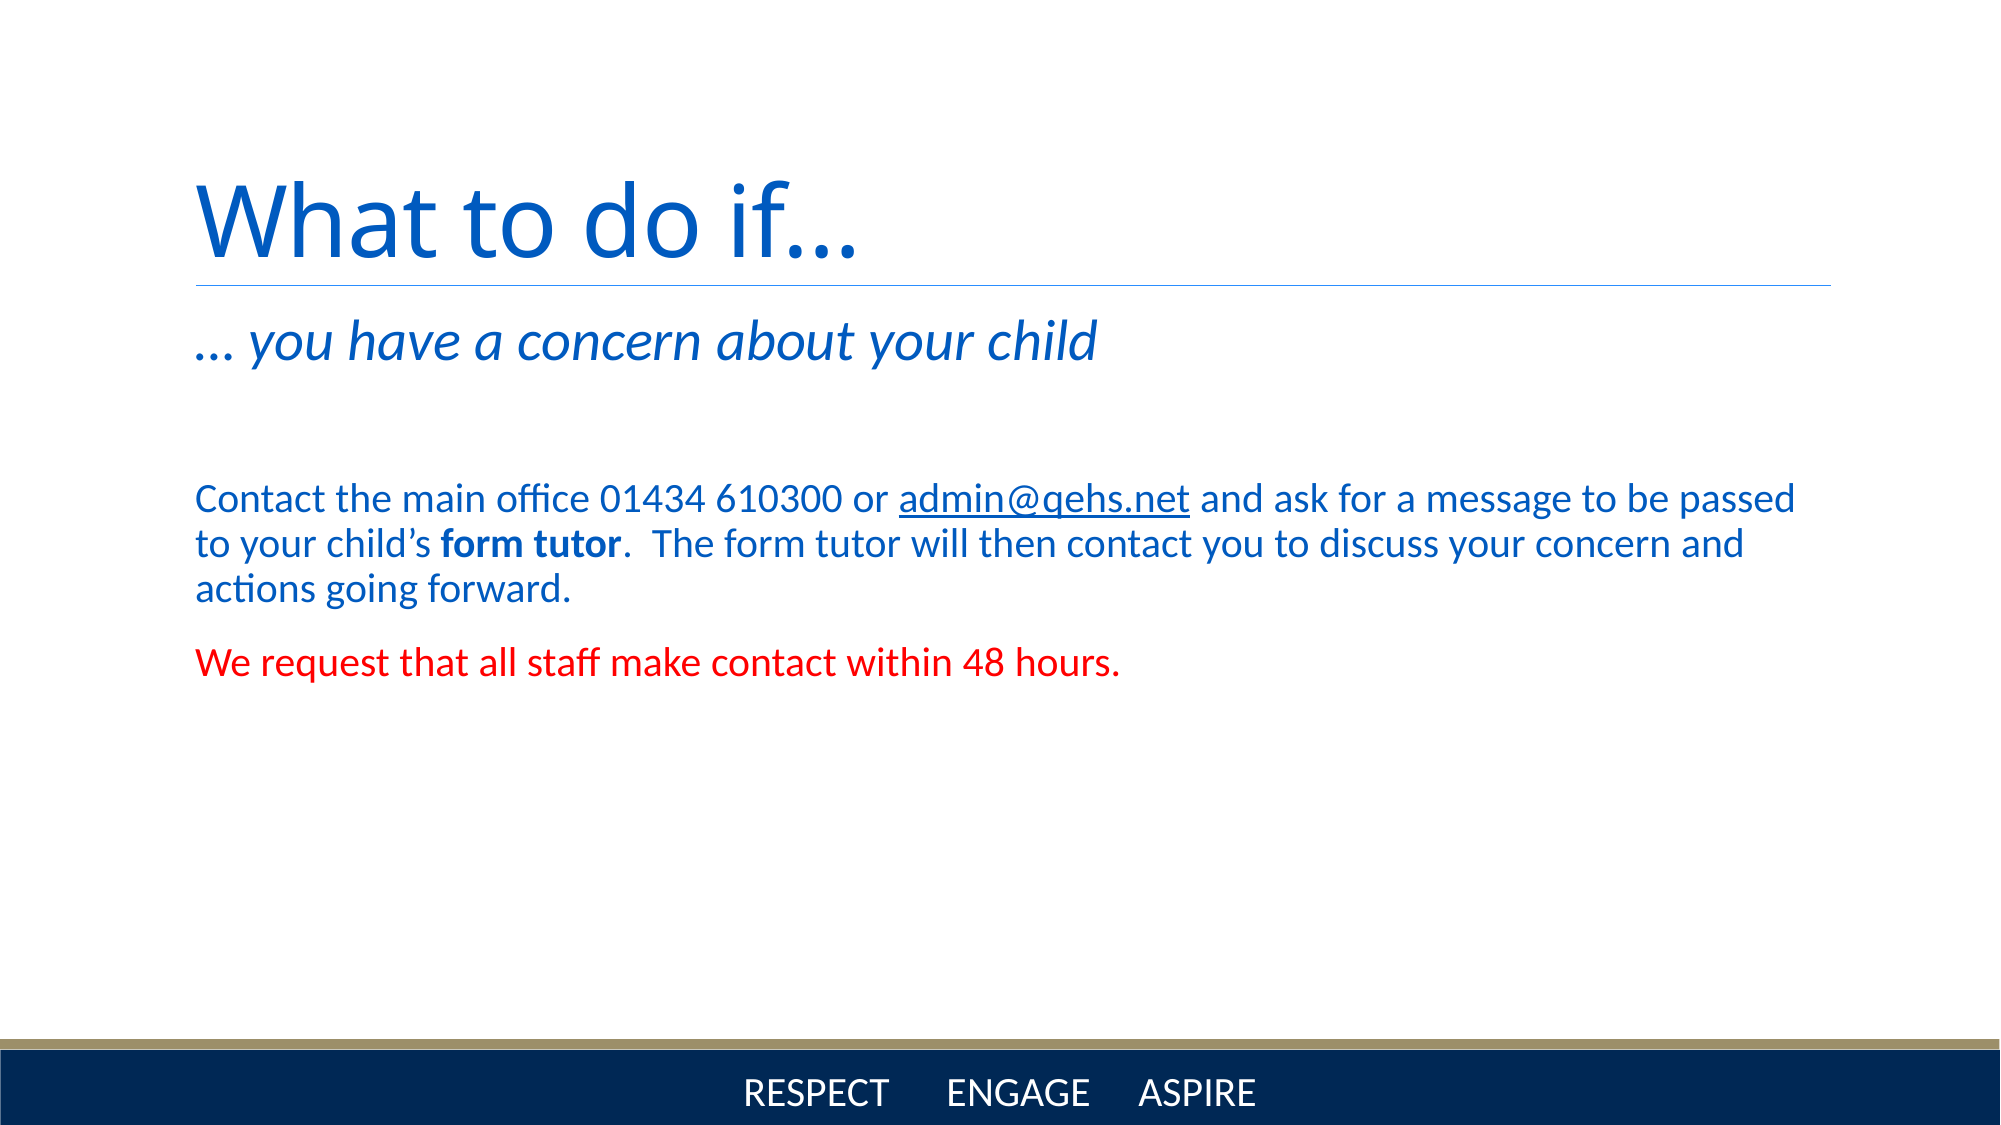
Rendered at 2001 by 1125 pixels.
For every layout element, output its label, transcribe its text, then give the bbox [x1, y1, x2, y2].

title What to do if… [180, 47, 1830, 285]
list … you have a concern about your child Contact the main office 01434 610300 or admin@qehs.net and ask for a message to be passed to your child’s form tutor. The form tutor will then contact you to discuss your concern and actions going forward. We request that all staff make contact within 48 hours. [180, 302, 1830, 963]
footer Respect Engage Aspire [604, 1059, 1396, 1120]
